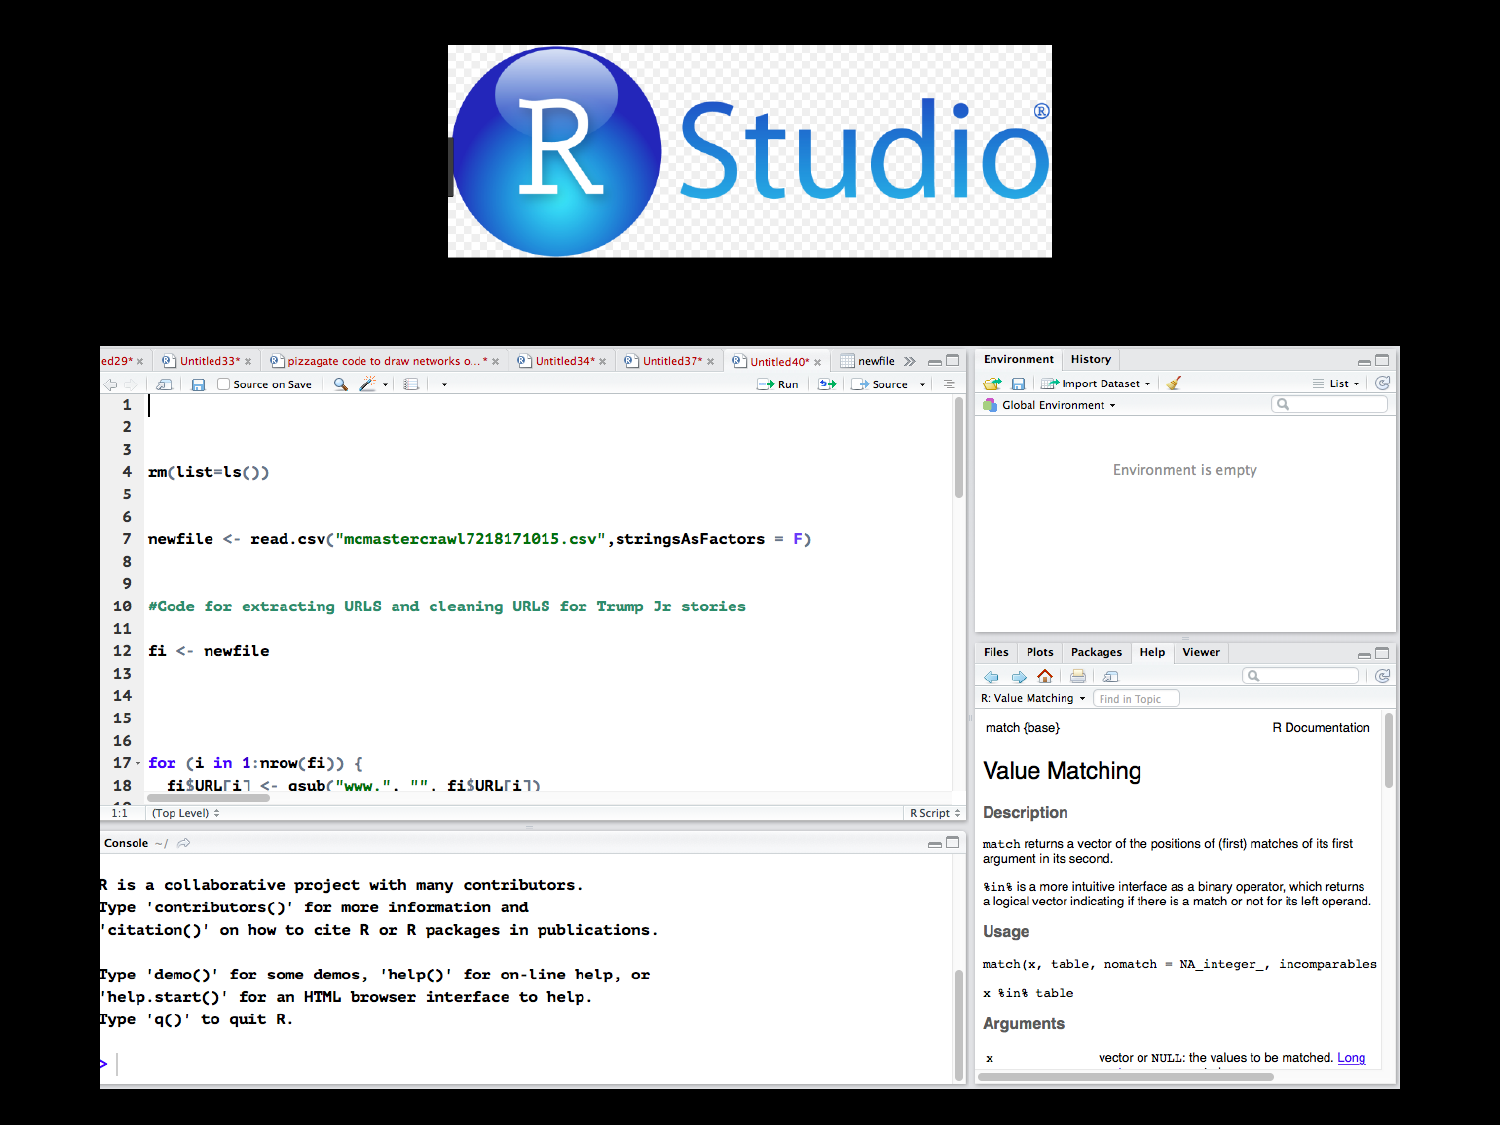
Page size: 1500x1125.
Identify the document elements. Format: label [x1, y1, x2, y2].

picture [448, 44, 1052, 258]
list [100, 346, 1400, 1090]
